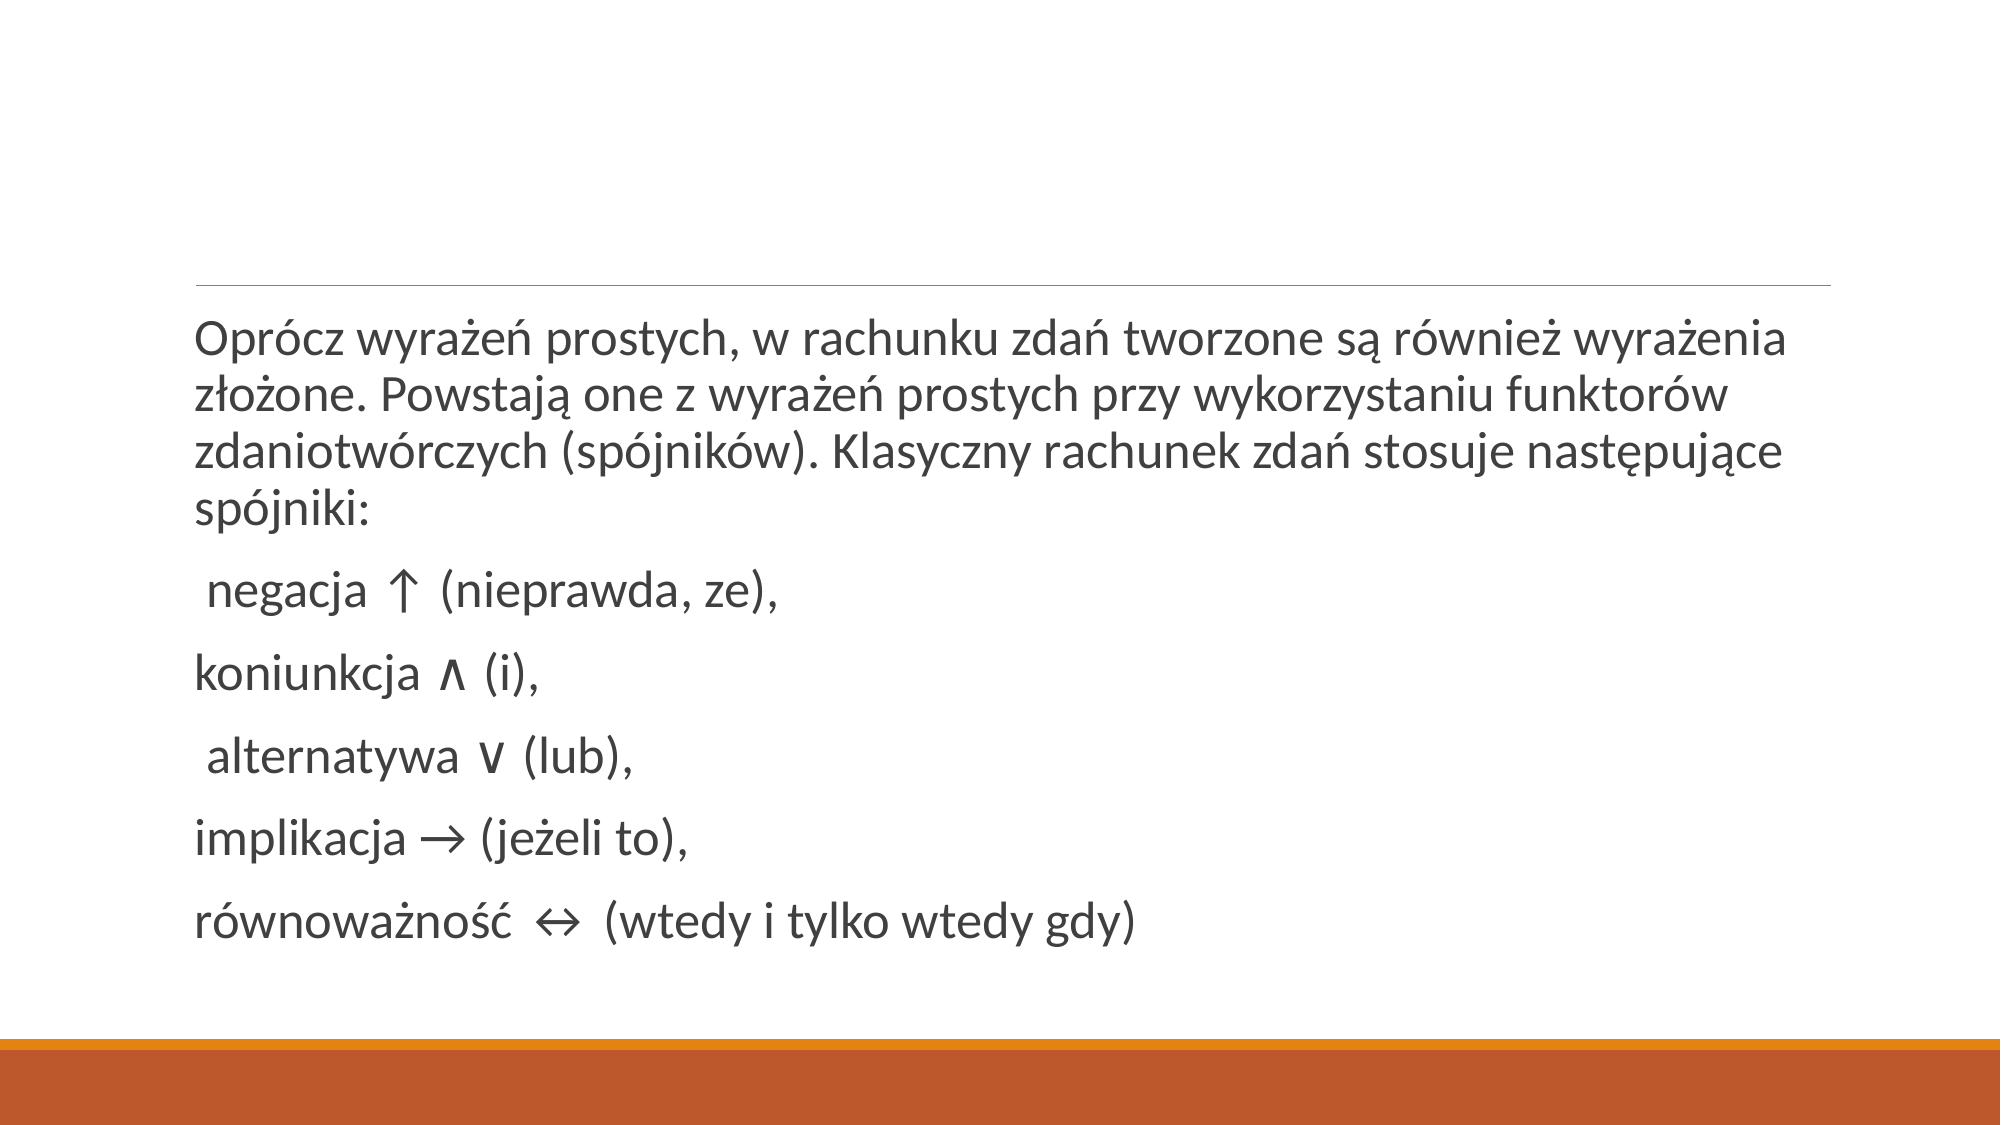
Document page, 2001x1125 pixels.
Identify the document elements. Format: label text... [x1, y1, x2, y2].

list Oprócz wyrażeń prostych, w rachunku zdań tworzone są również wyrażenia złożone. Powstają one z wyrażeń prostych przy wykorzystaniu funktorów zdaniotwórczych (spójników). Klasyczny rachunek zdań stosuje następujące spójniki: negacja ↑ (nieprawda, ze), koniunkcja ∧ (i), alternatywa ∨ (lub), implikacja → (jeżeli to), równoważność ↔ (wtedy i tylko wtedy gdy) [180, 302, 1830, 963]
